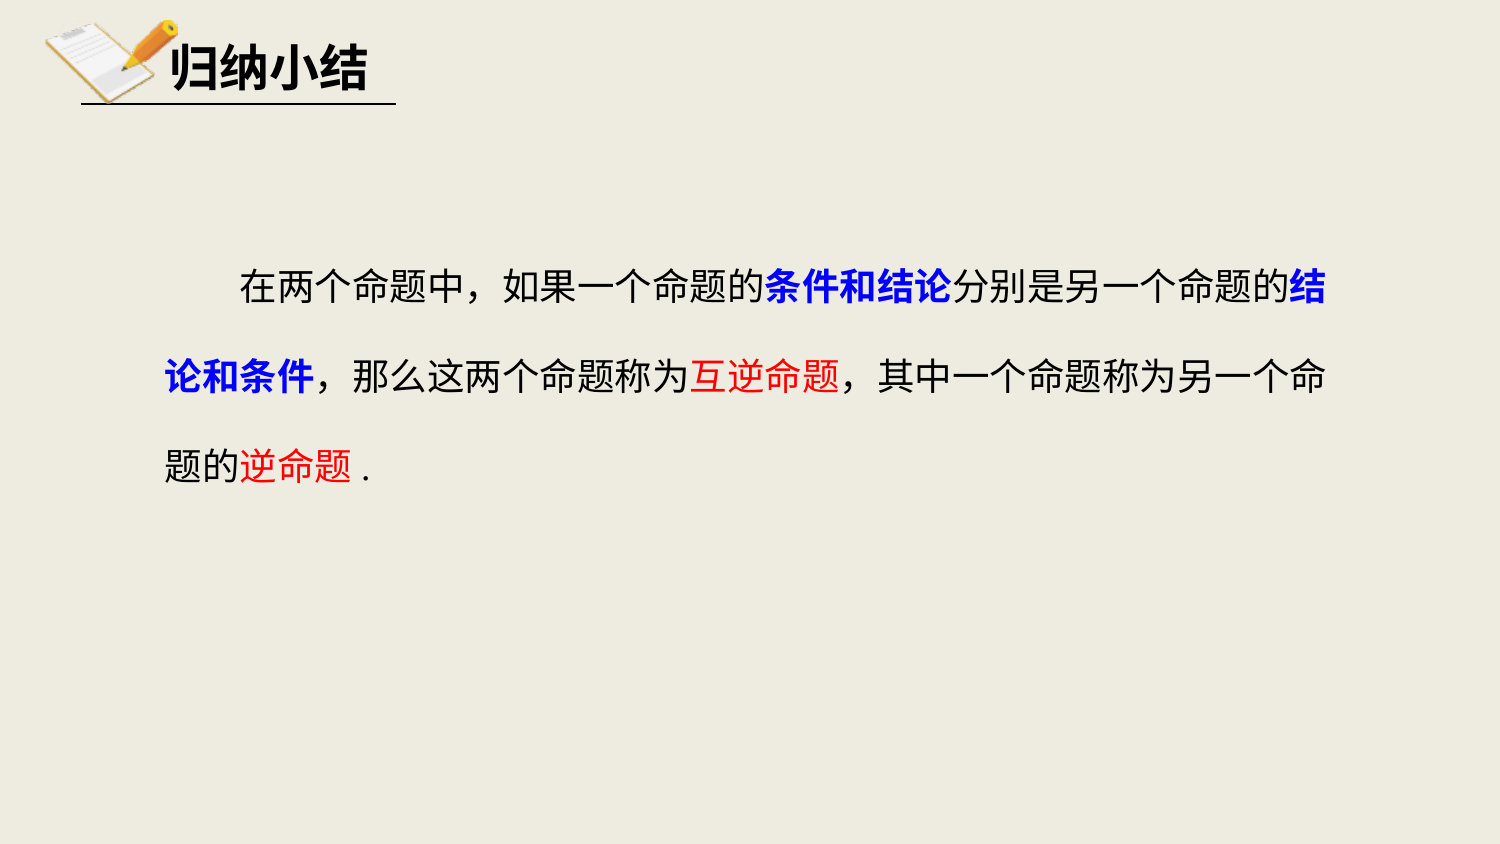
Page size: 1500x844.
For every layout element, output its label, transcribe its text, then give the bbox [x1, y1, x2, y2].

text_box 在两个命题中，如果一个命题的条件和结论分别是另一个命题的结论和条件，那么这两个命题称为互逆命题，其中一个命题称为另一个命题的逆命题. [150, 210, 1375, 496]
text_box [44, 19, 396, 105]
